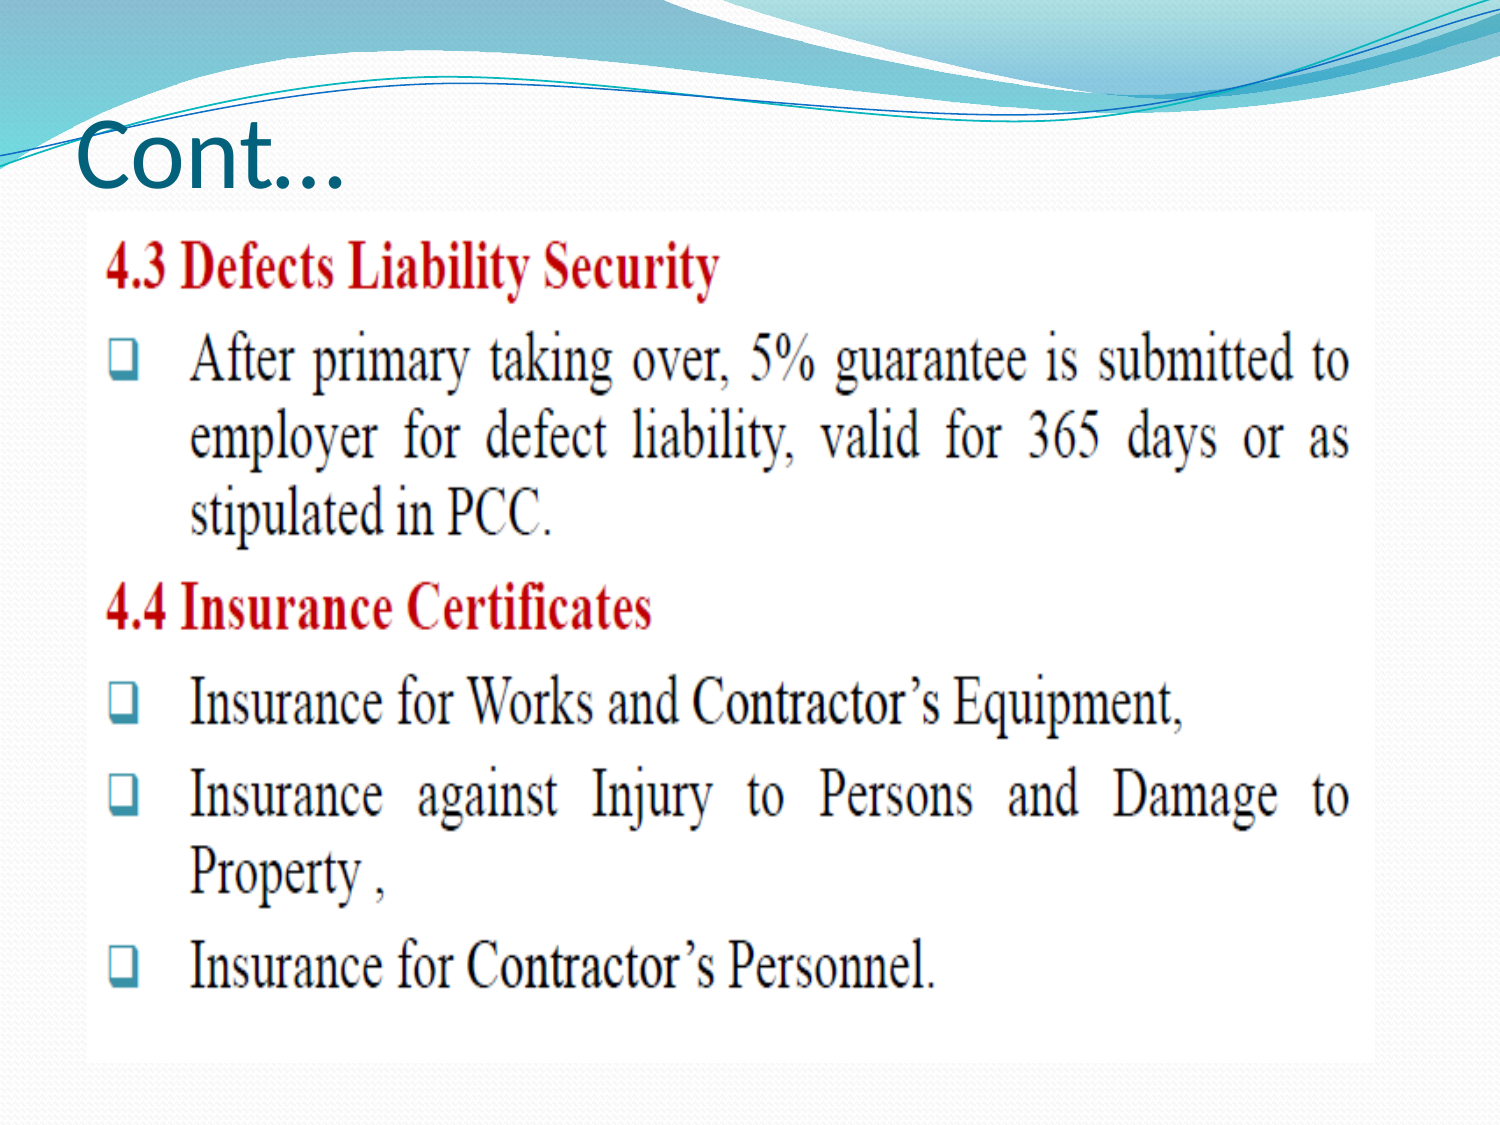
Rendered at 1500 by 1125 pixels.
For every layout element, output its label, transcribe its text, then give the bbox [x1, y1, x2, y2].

picture [87, 212, 1376, 1063]
title Cont… [75, 75, 1425, 210]
